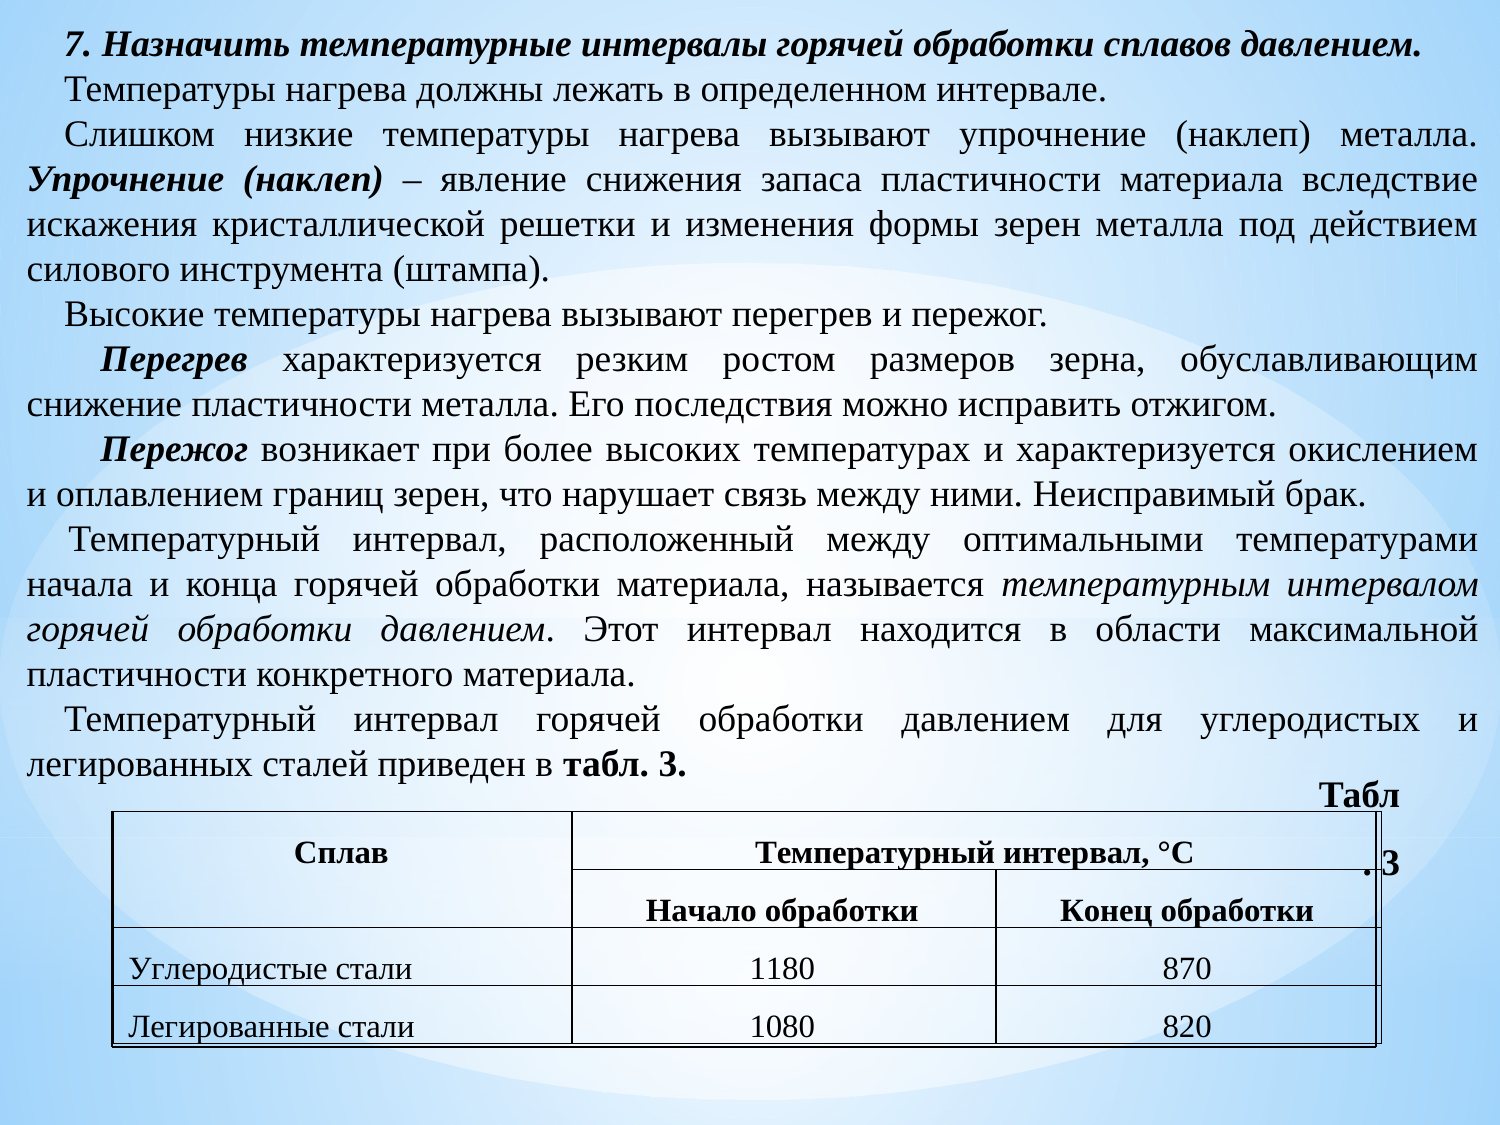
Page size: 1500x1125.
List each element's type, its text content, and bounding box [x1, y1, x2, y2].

picture [88, 810, 1415, 1083]
text_box 7. Назначить температурные интервалы горячей обработки сплавов давлением. Температуры нагрева должны лежать в определенном интервале. Слишком низкие температуры нагрева вызывают упрочнение (наклеп) металла. Упрочнение (наклеп) – явление снижения запаса пластичности материала вследствие искажения кристаллической решетки и изменения формы зерен металла под действием силового инструмента (штампа). Высокие температуры нагрева вызывают перегрев и пережог. Перегрев характеризуется резким ростом размеров зерна, обуславливающим снижение пластичности металла. Его последствия можно исправить отжигом. Пережог возникает при более высоких температурах и характеризуется окислением и оплавлением границ зерен, что нарушает связь между ними. Неисправимый брак. Температурный интервал, расположенный между оптимальными температурами начала и конца горячей обработки материала, называется температурным интервалом горячей обработки давлением. Этот интервал находится в области максимальной пластичности конкретного материала. Температурный интервал горячей обработки давлением для углеродистых и легированных сталей приведен в табл. 3. [11, 11, 1495, 792]
picture [113, 810, 1375, 1046]
text_box Табл. 3 [1265, 740, 1415, 809]
